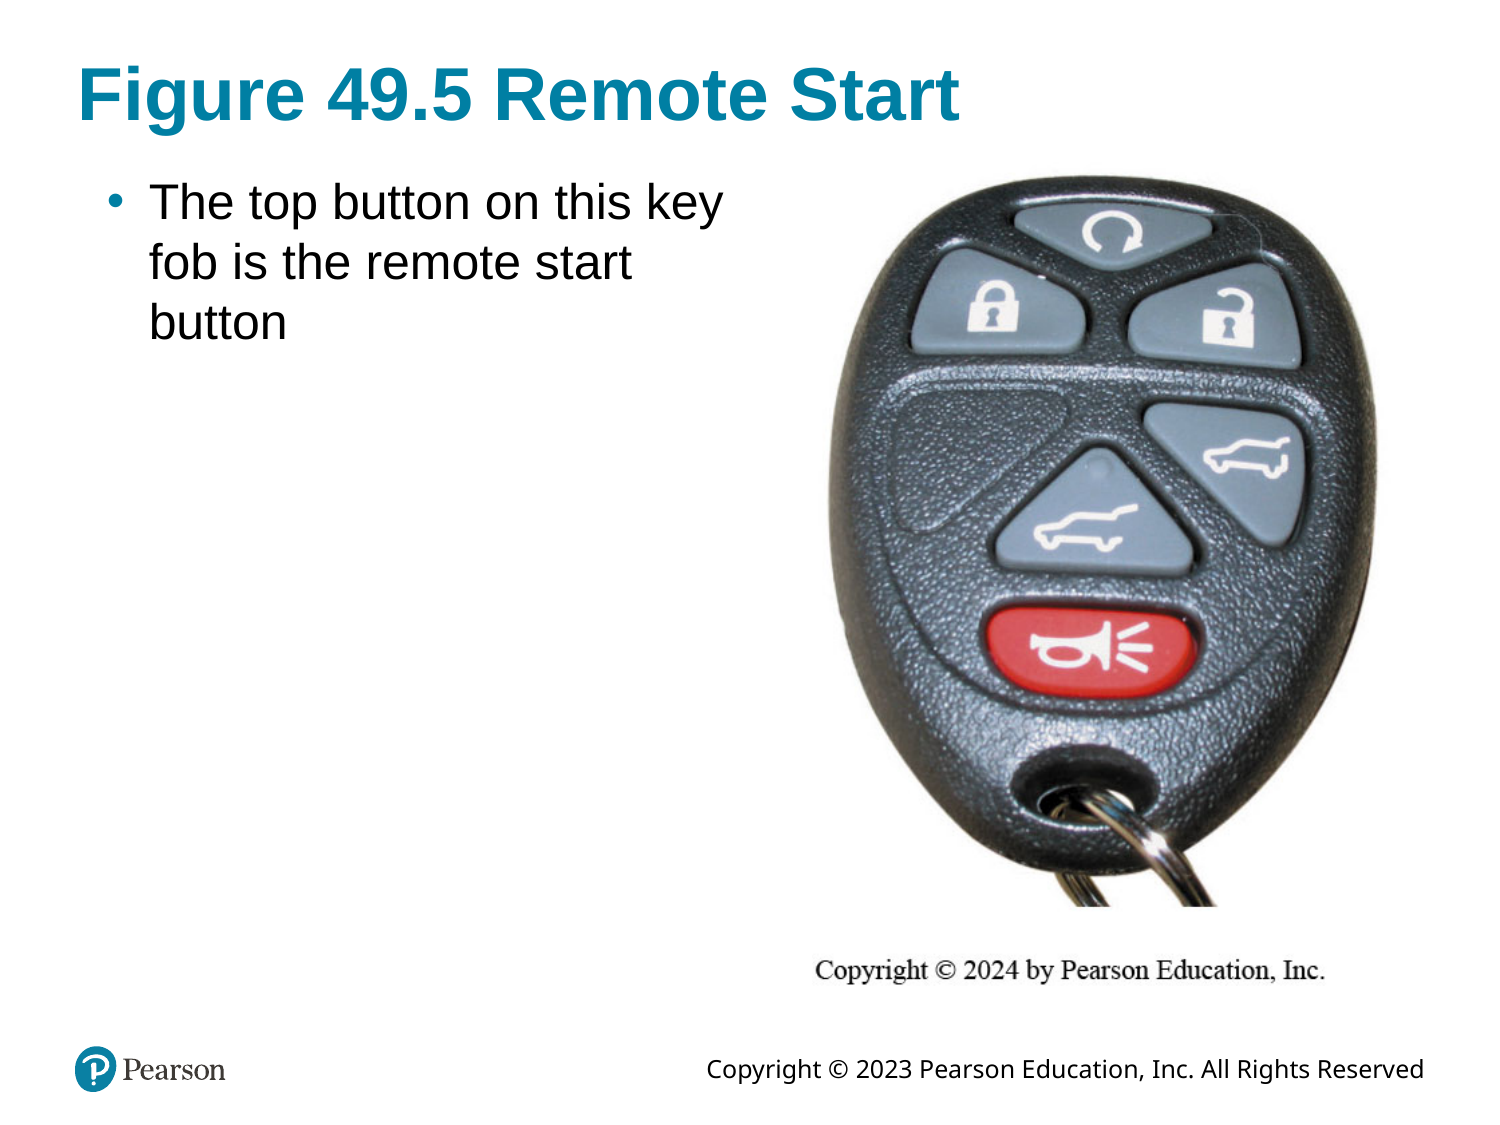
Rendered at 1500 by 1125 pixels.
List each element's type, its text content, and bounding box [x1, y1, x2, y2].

list The top button on this key fob is the remote start button [106, 162, 738, 360]
title Figure 49.5 Remote Start [77, 37, 1428, 144]
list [812, 162, 1393, 994]
